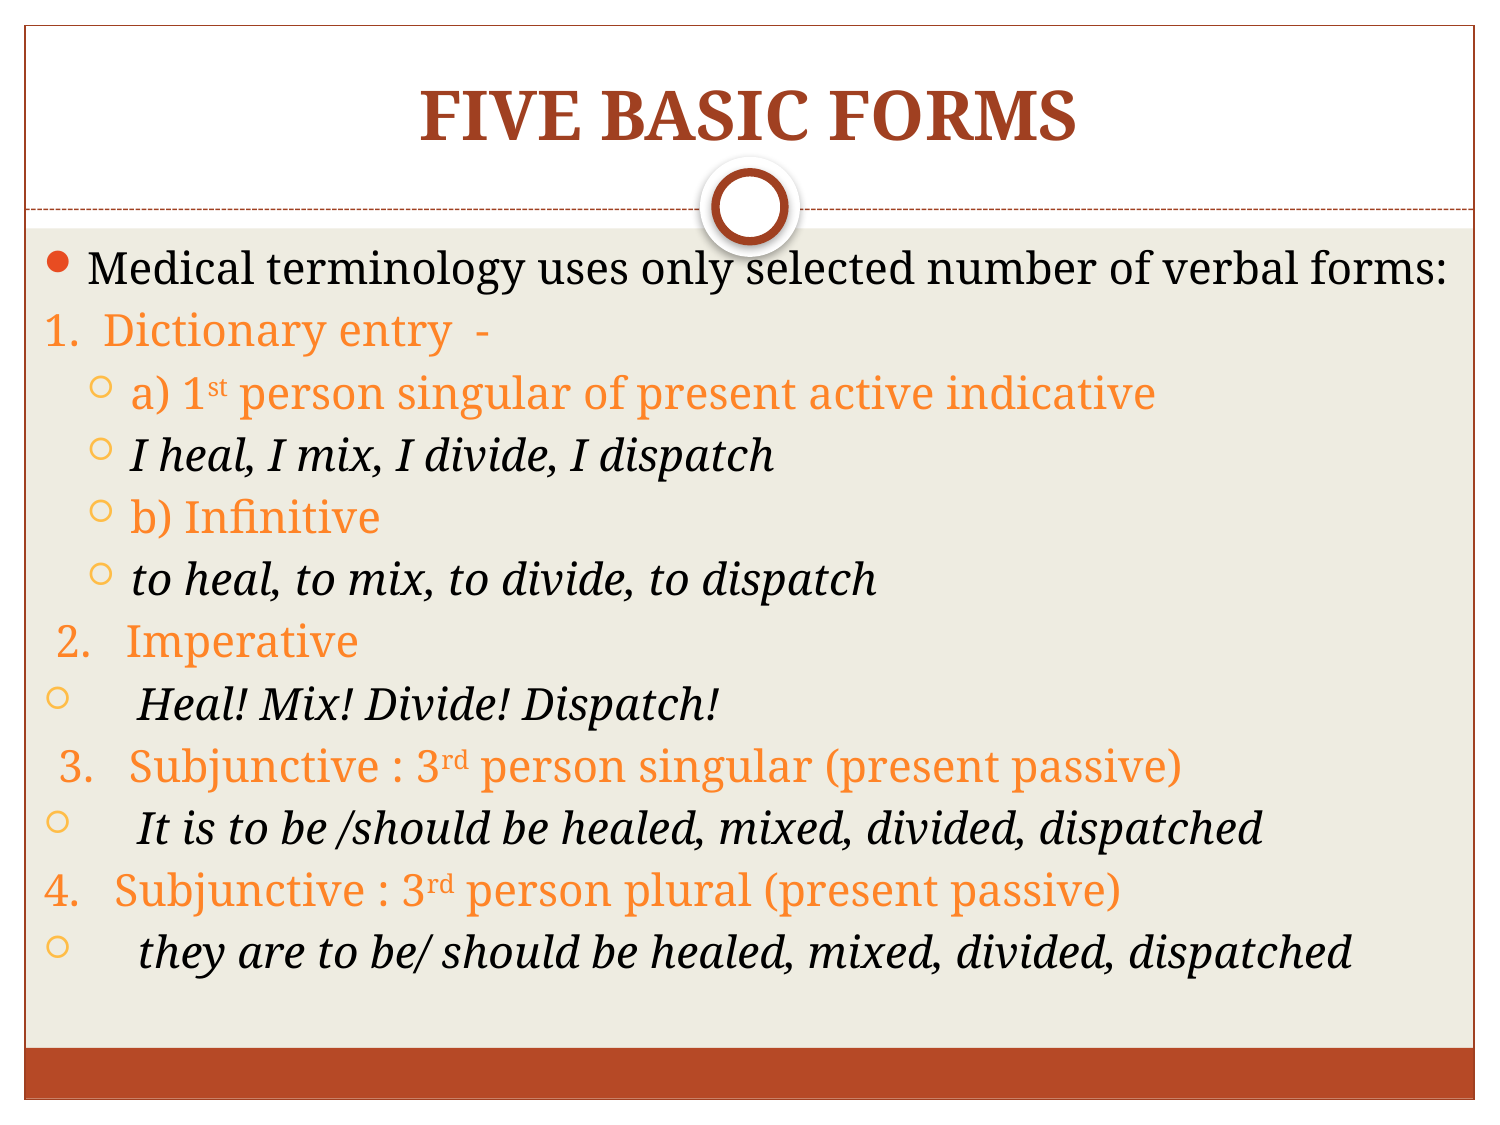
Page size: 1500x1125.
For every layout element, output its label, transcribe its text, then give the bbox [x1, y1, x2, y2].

title FIVE BASIC FORMS [49, 0, 1450, 162]
list Medical terminology uses only selected number of verbal forms: 1. Dictionary entry - a) 1st person singular of present active indicative I heal, I mix, I divide, I dispatch b) Infinitive to heal, to mix, to divide, to dispatch 2. Imperative Heal! Mix! Divide! Dispatch! 3. Subjunctive : 3rd person singular (present passive) It is to be /should be healed, mixed, divided, dispatched 4. Subjunctive : 3rd person plural (present passive) they are to be/ should be healed, mixed, divided, dispatched [29, 232, 1471, 1046]
